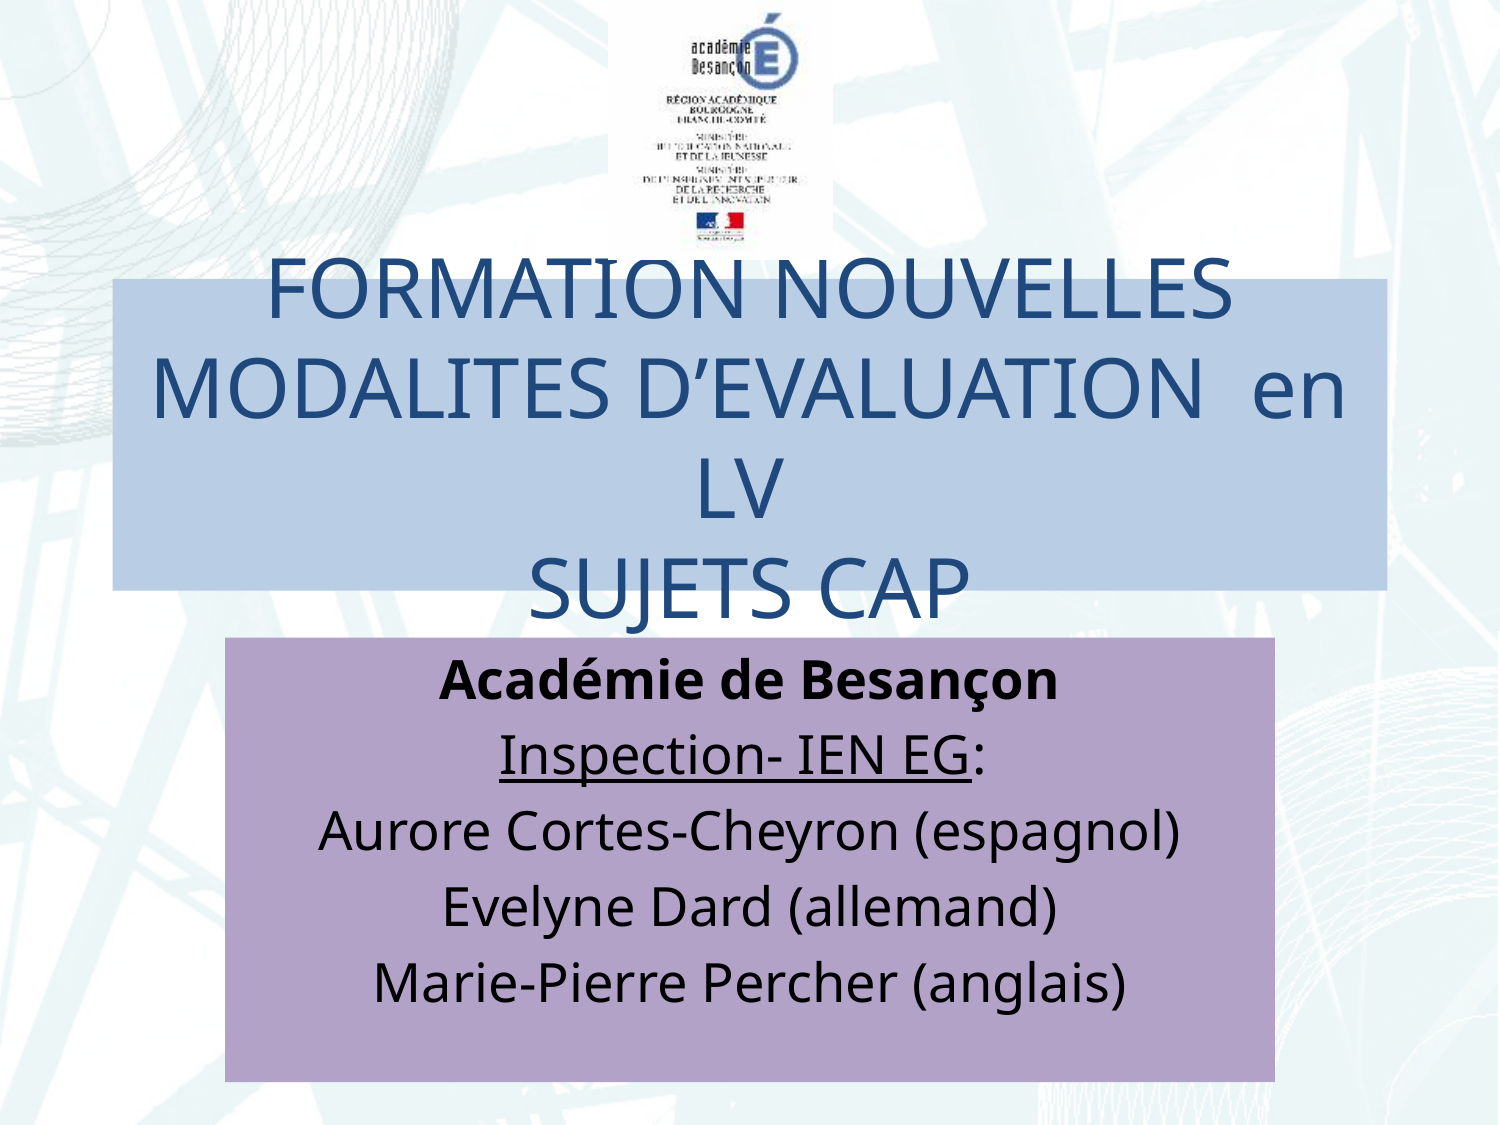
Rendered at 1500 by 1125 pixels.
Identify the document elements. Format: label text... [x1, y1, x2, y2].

picture [0, 0, 1500, 1125]
subtitle Académie de Besançon Inspection- IEN EG: Aurore Cortes-Cheyron (espagnol) Evelyne Dard (allemand) Marie-Pierre Percher (anglais) [225, 637, 1275, 1083]
title FORMATION NOUVELLES MODALITES D’EVALUATION en LV SUJETS CAP [112, 278, 1388, 591]
